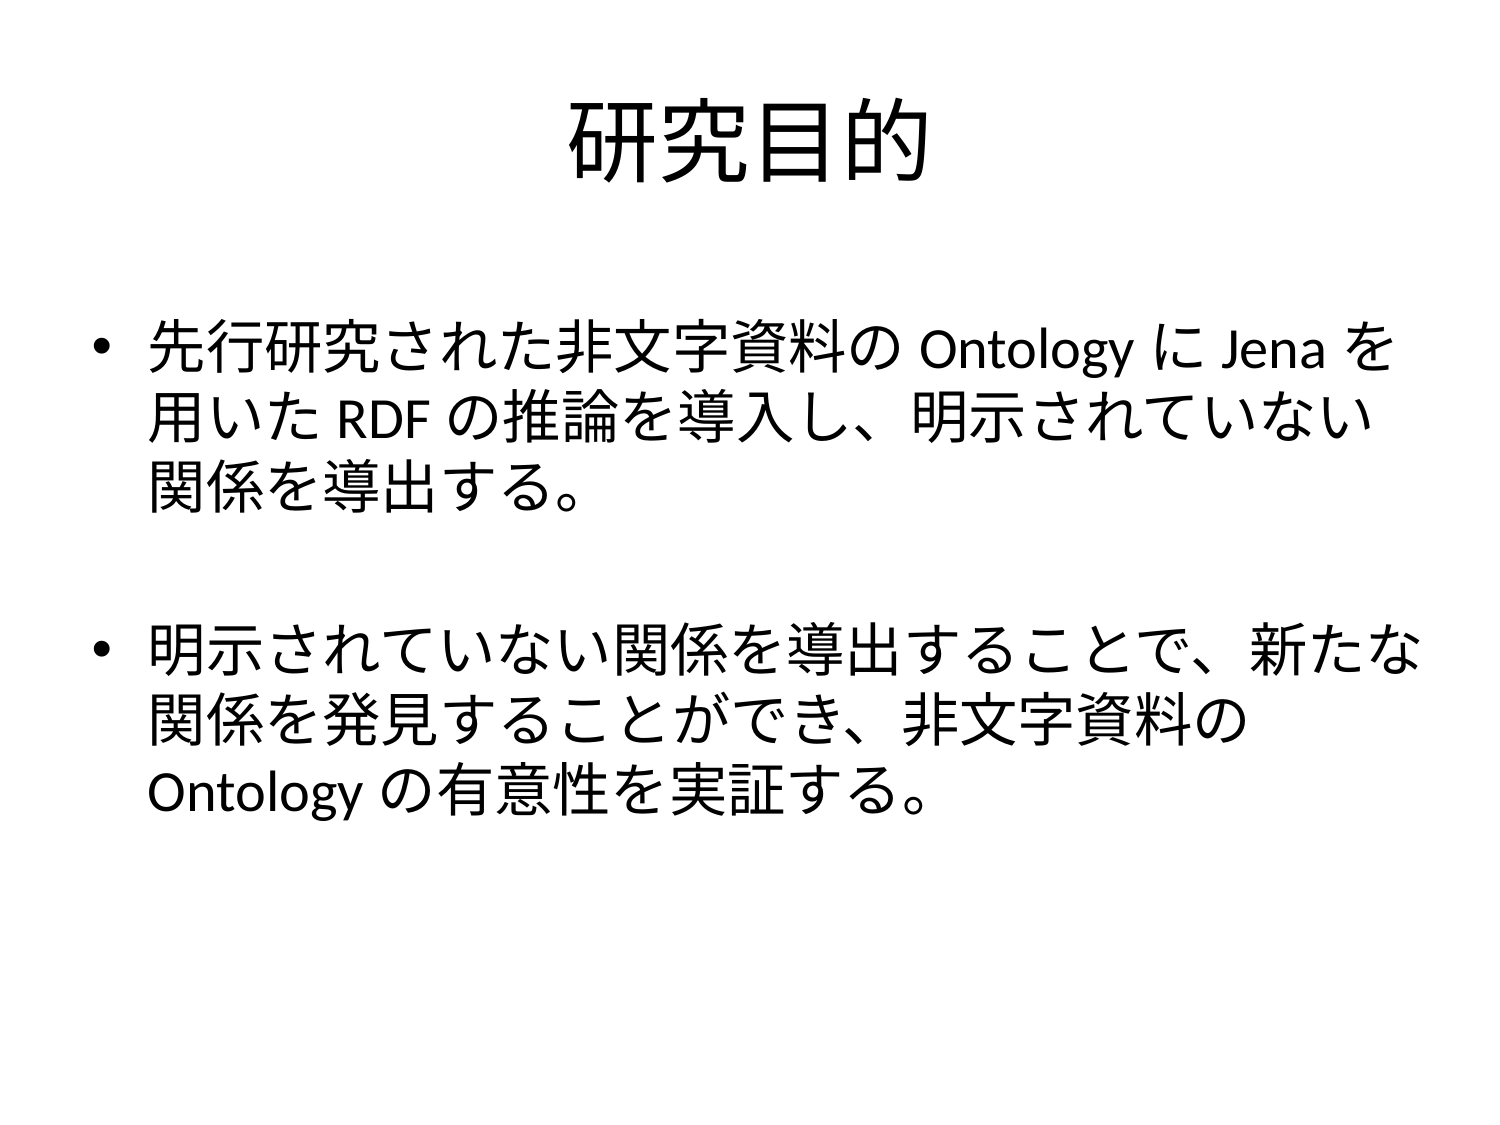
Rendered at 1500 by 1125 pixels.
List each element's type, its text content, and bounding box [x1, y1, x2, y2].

title 研究目的 [75, 45, 1425, 233]
list 先行研究された非文字資料のOntologyにJenaを用いたRDFの推論を導入し、明示されていない関係を導出する。 明示されていない関係を導出することで、新たな関係を発見することができ、非文字資料のOntologyの有意性を実証する。 [76, 302, 1447, 1047]
